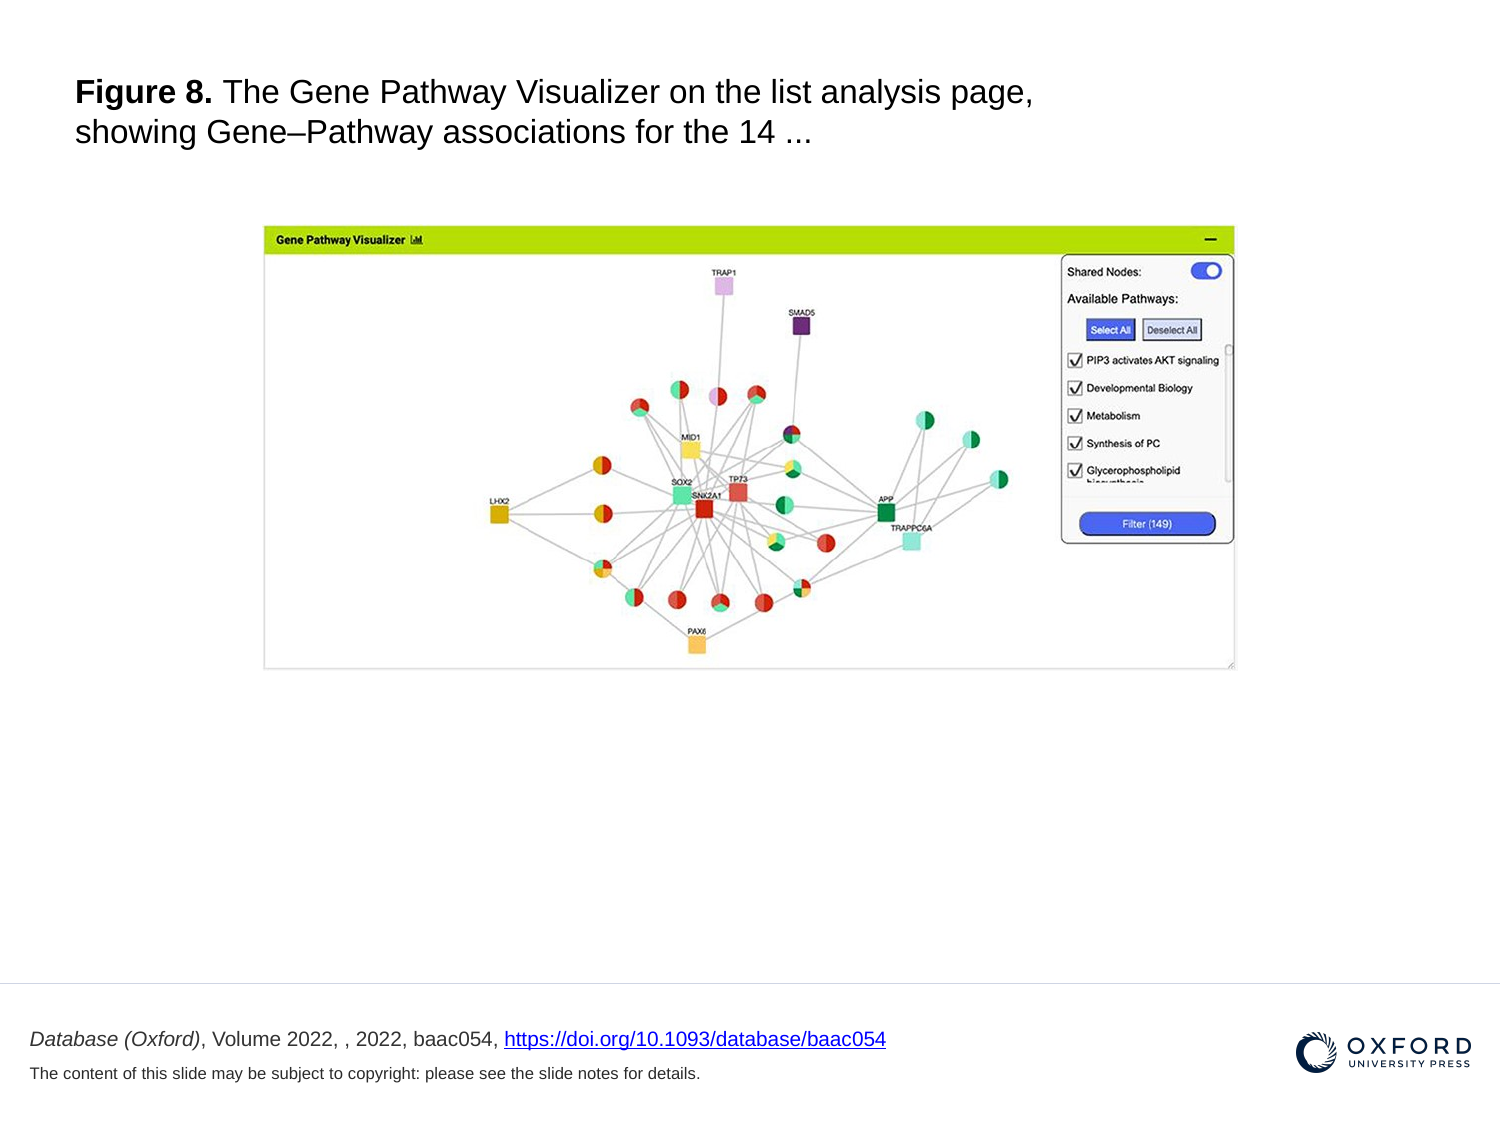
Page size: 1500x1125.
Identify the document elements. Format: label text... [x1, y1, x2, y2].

picture [1296, 1032, 1471, 1073]
footer Database (Oxford), Volume 2022, , 2022, baac054, https://doi.org/10.1093/database/baac054 The content of this slide may be subject to copyright: please see the slide notes for details. [0, 983, 1260, 1125]
title Figure 8. The Gene Pathway Visualizer on the list analysis page, showing Gene–Pathway associations for the 14 ... [75, 69, 1078, 171]
picture [262, 224, 1238, 671]
